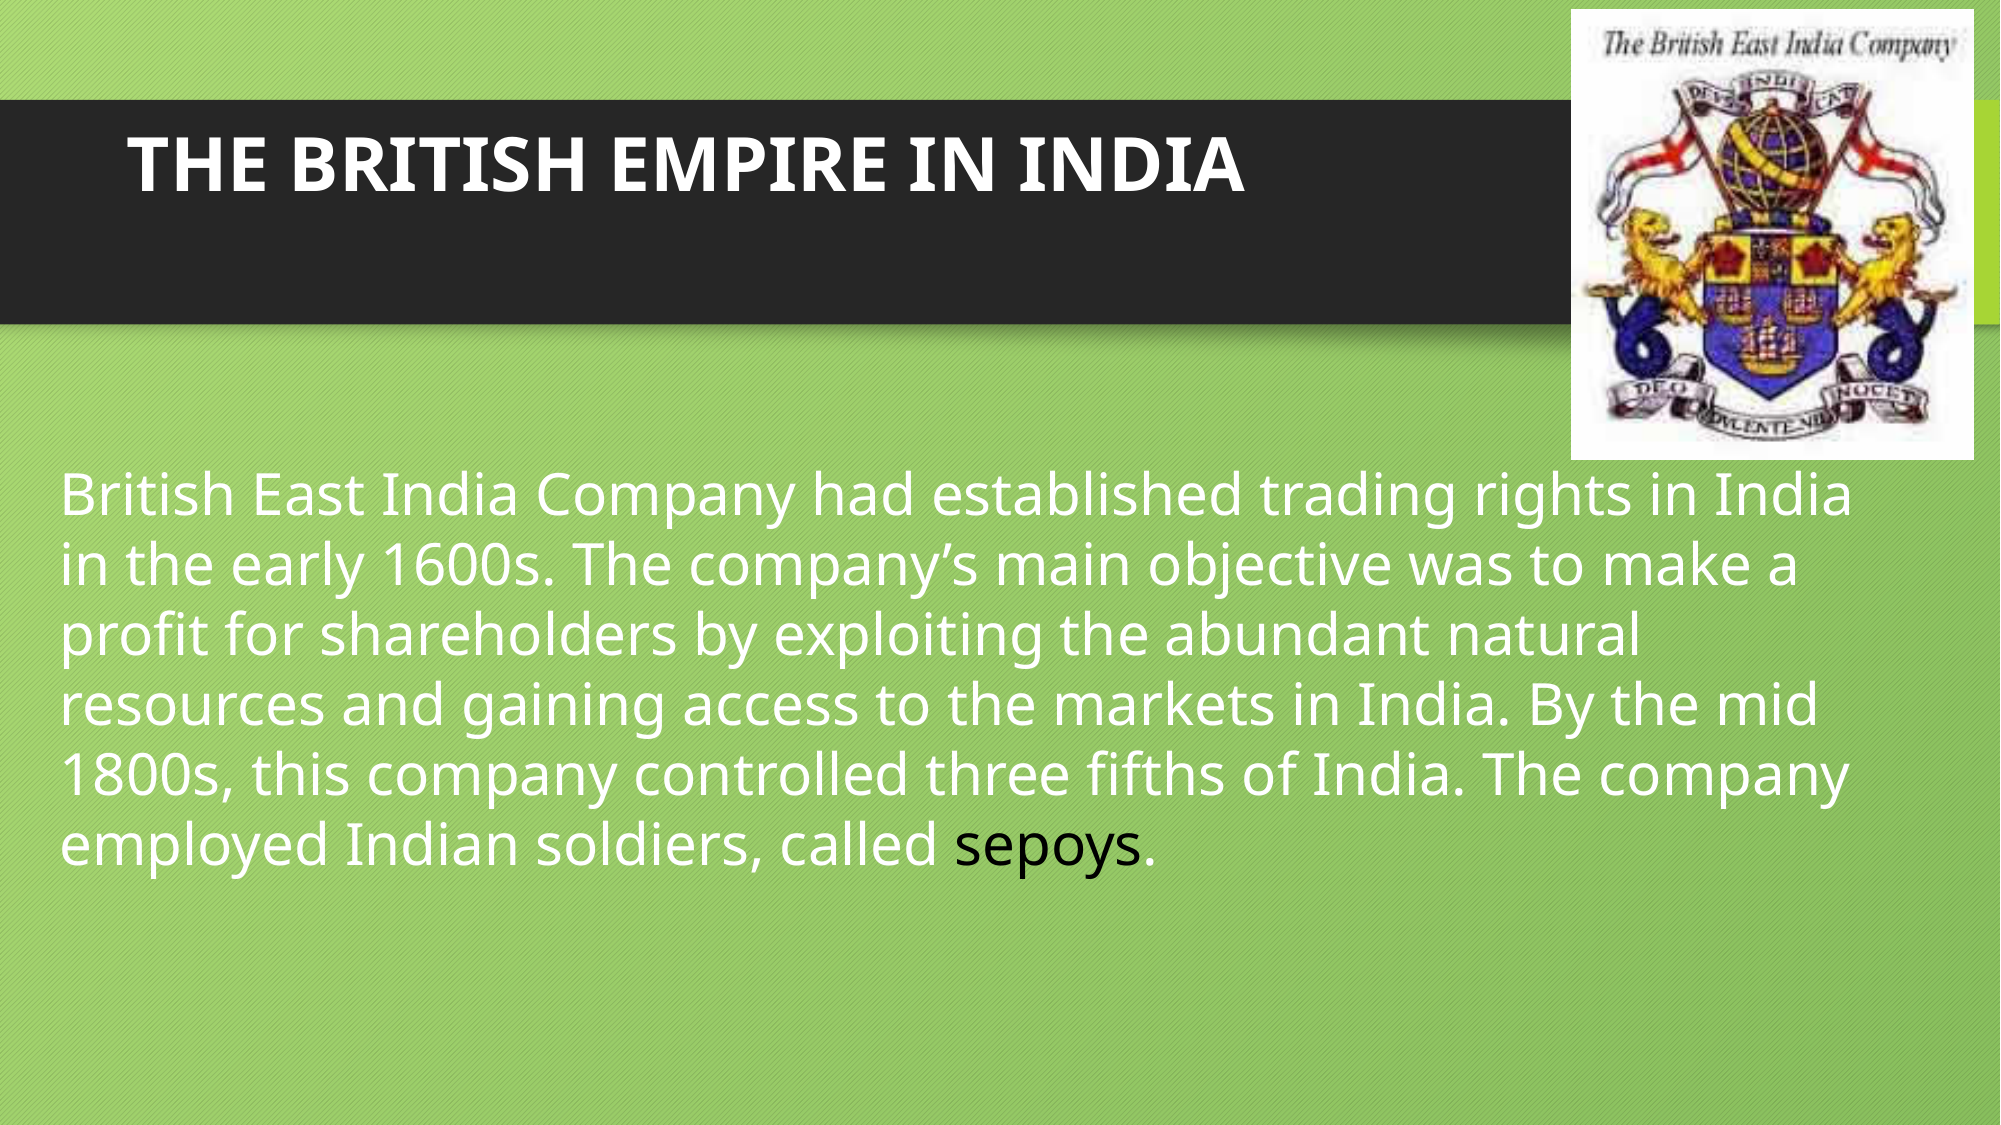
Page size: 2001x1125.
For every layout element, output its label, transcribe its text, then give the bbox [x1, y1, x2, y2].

picture [0, 9, 2000, 460]
title THE BRITISH EMPIRE IN INDIA [111, 123, 1570, 301]
text_box British East India Company had established trading rights in India in the early 1600s. The company’s main objective was to make a profit for shareholders by exploiting the abundant natural resources and gaining access to the markets in India. By the mid 1800s, this company controlled three fifths of India. The company employed Indian soldiers, called sepoys. [44, 450, 1891, 885]
